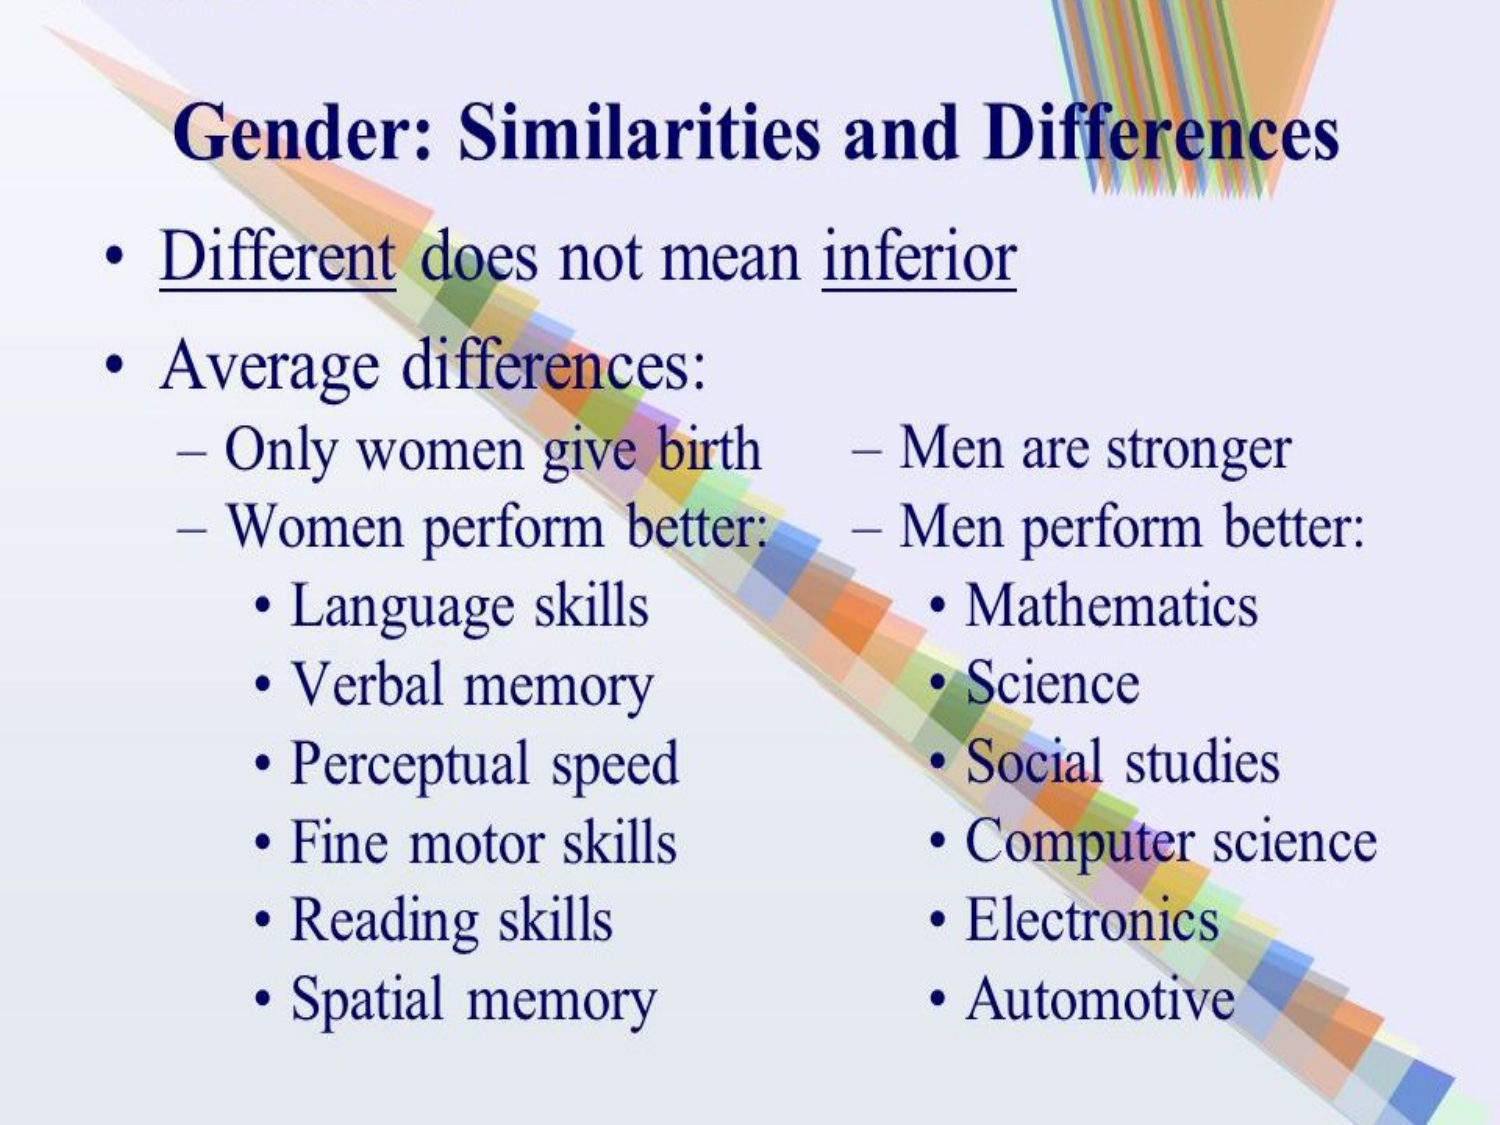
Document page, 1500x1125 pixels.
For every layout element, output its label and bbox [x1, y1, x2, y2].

list [0, 0, 1500, 1125]
